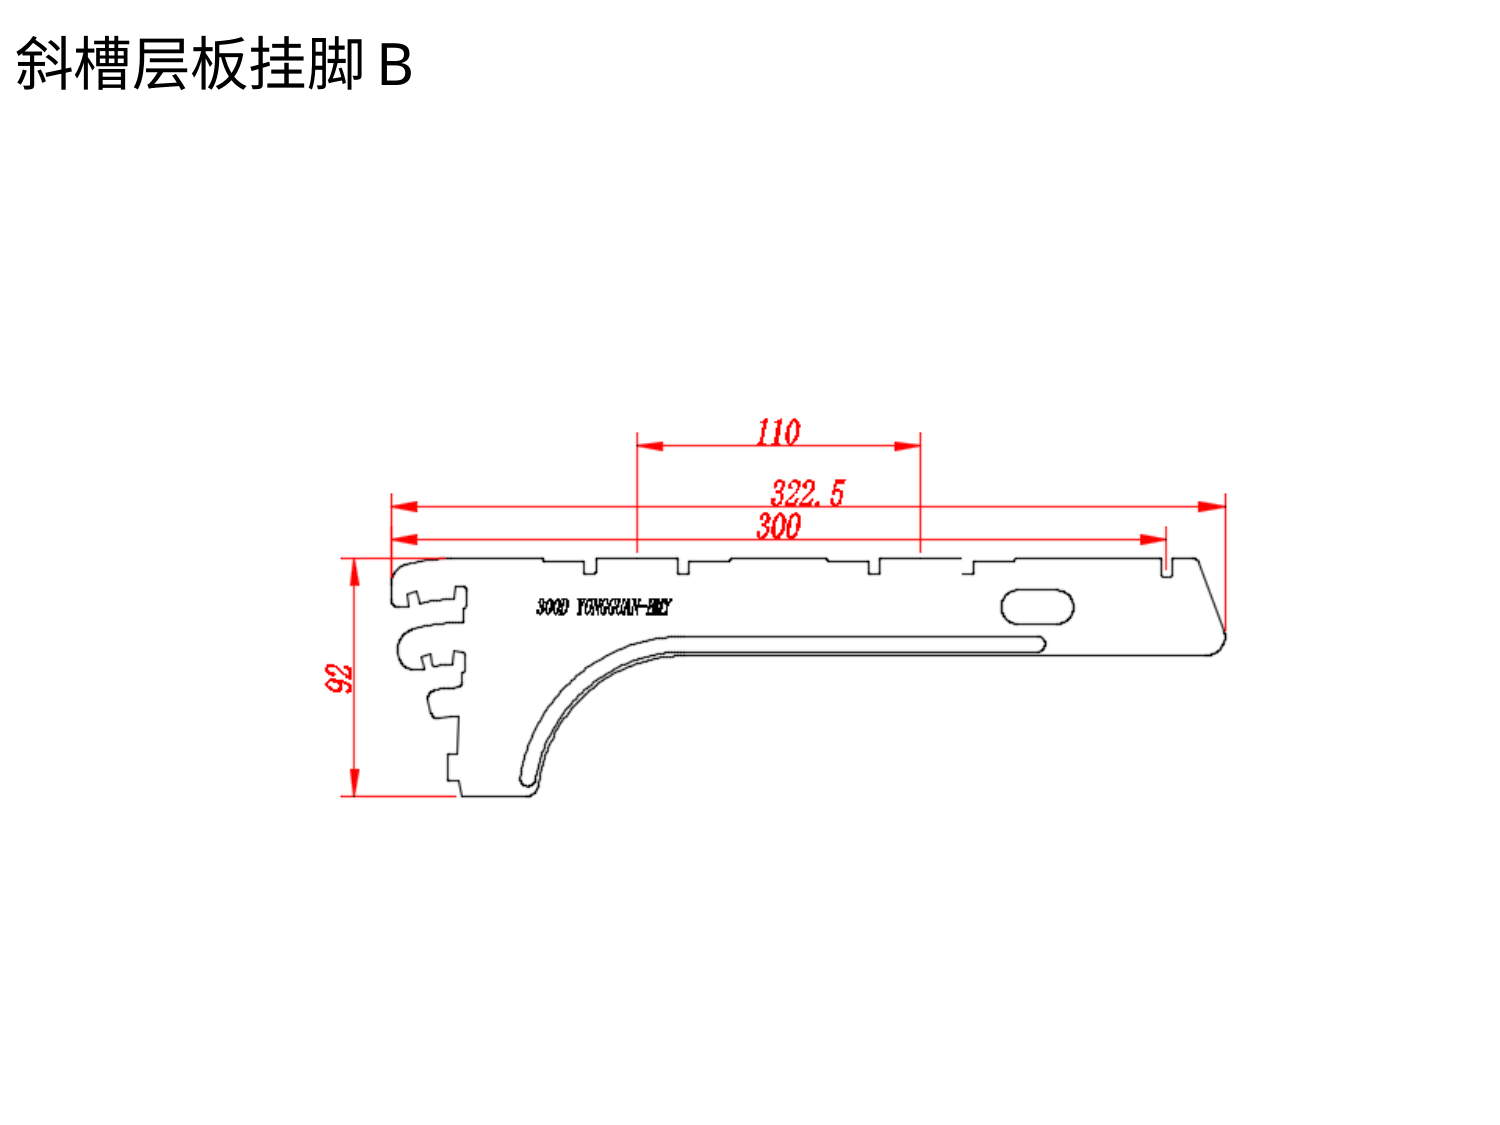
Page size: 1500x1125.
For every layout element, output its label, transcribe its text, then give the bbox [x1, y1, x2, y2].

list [258, 359, 1297, 868]
text_box 斜槽层板挂脚B [0, 0, 514, 126]
